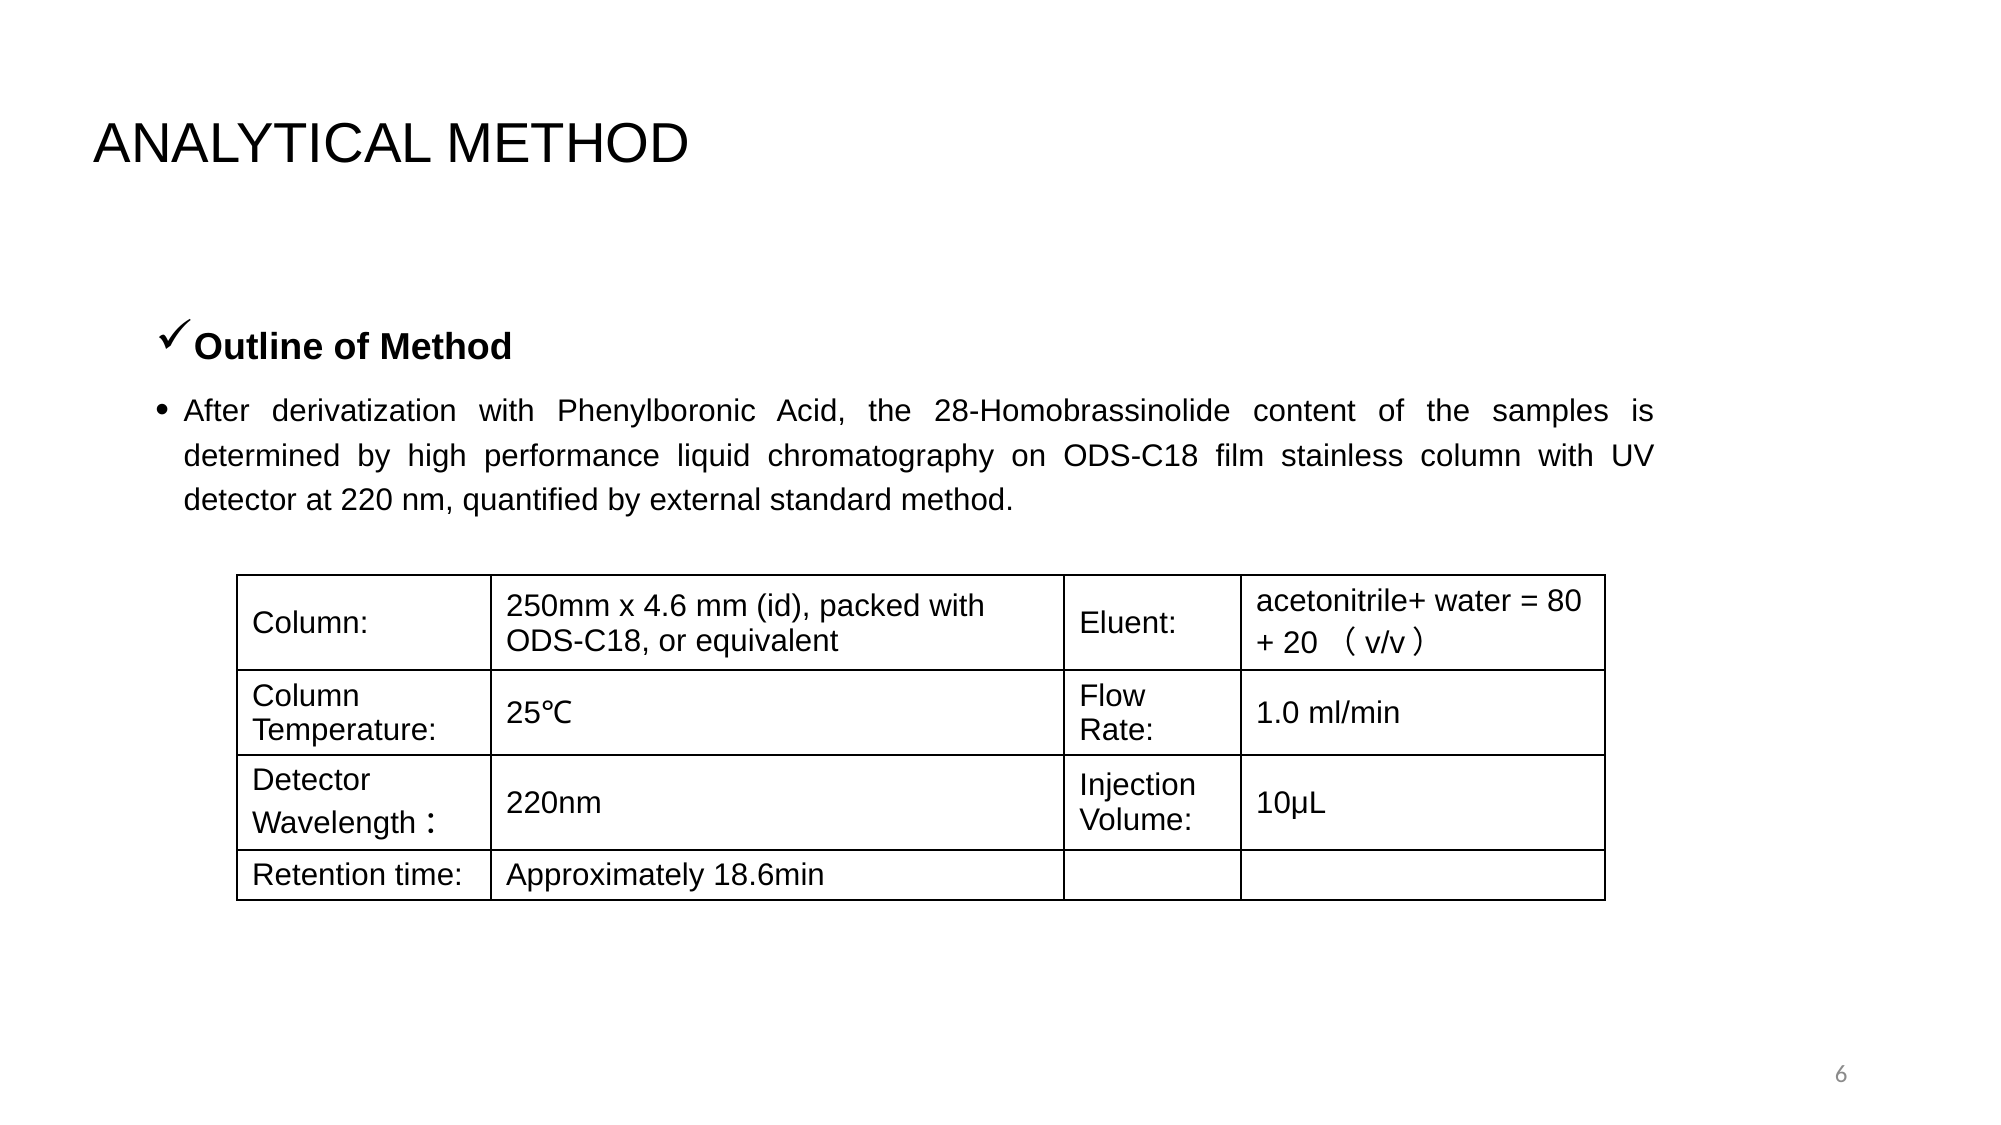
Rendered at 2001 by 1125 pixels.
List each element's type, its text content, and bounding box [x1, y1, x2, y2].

table_header Eluent: [1065, 576, 1240, 669]
table_cell 25℃ [492, 671, 1063, 754]
table_cell 220nm [492, 756, 1063, 849]
table_cell Injection Volume: [1065, 756, 1240, 849]
table_header acetonitrile+ water = 80 + 20（v/v） [1242, 576, 1604, 669]
table_cell [1065, 851, 1240, 899]
table_cell 1.0 ml/min [1242, 671, 1604, 754]
text_box Outline of Method After derivatization with Phenylboronic Acid, the 28-Homobrassinolide content of the samples is determined by high performance liquid chromatography on ODS-C18 film stainless column with UV detector at 220 nm, quantified by external standard method. [140, 305, 1672, 553]
table_cell Approximately 18.6min [492, 851, 1063, 899]
table_header 250mm x 4.6 mm (id), packed with ODS-C18, or equivalent [492, 576, 1063, 669]
table_cell Column Temperature: [238, 671, 490, 754]
table_cell 10μL [1242, 756, 1604, 849]
table_cell Retention time: [238, 851, 490, 899]
table_cell [1242, 851, 1604, 899]
table_cell Flow Rate: [1065, 671, 1240, 754]
table_cell Detector Wavelength： [238, 756, 490, 849]
slide_number 6 [1412, 1042, 1863, 1103]
table_header Column: [238, 576, 490, 669]
text_box Analytical Method [78, 53, 1298, 236]
